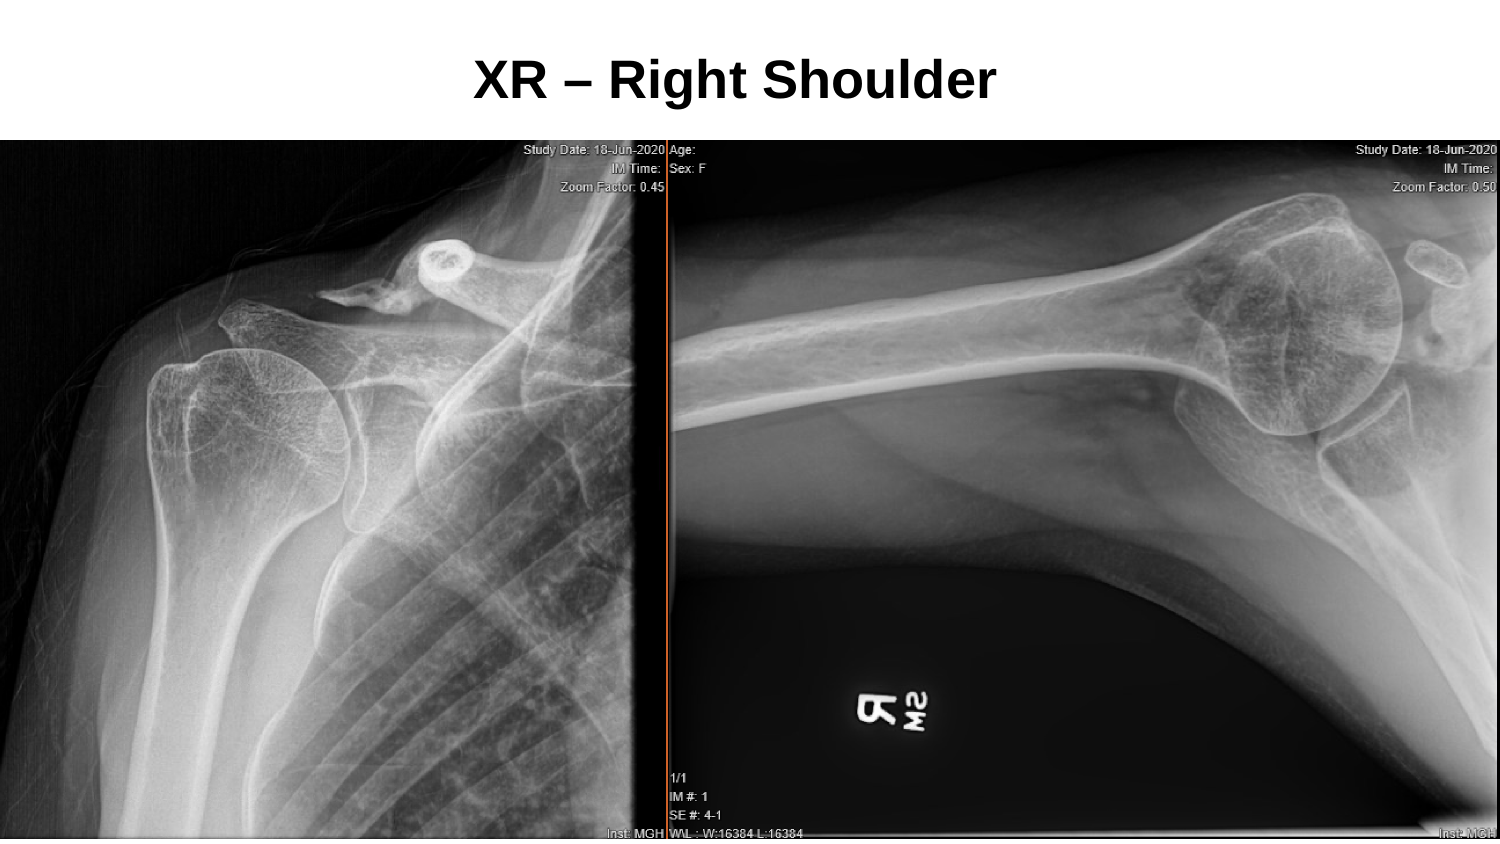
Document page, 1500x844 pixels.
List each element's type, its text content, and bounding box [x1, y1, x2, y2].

picture [0, 140, 1500, 839]
text_box XR – Right Shoulder [414, 29, 1057, 122]
